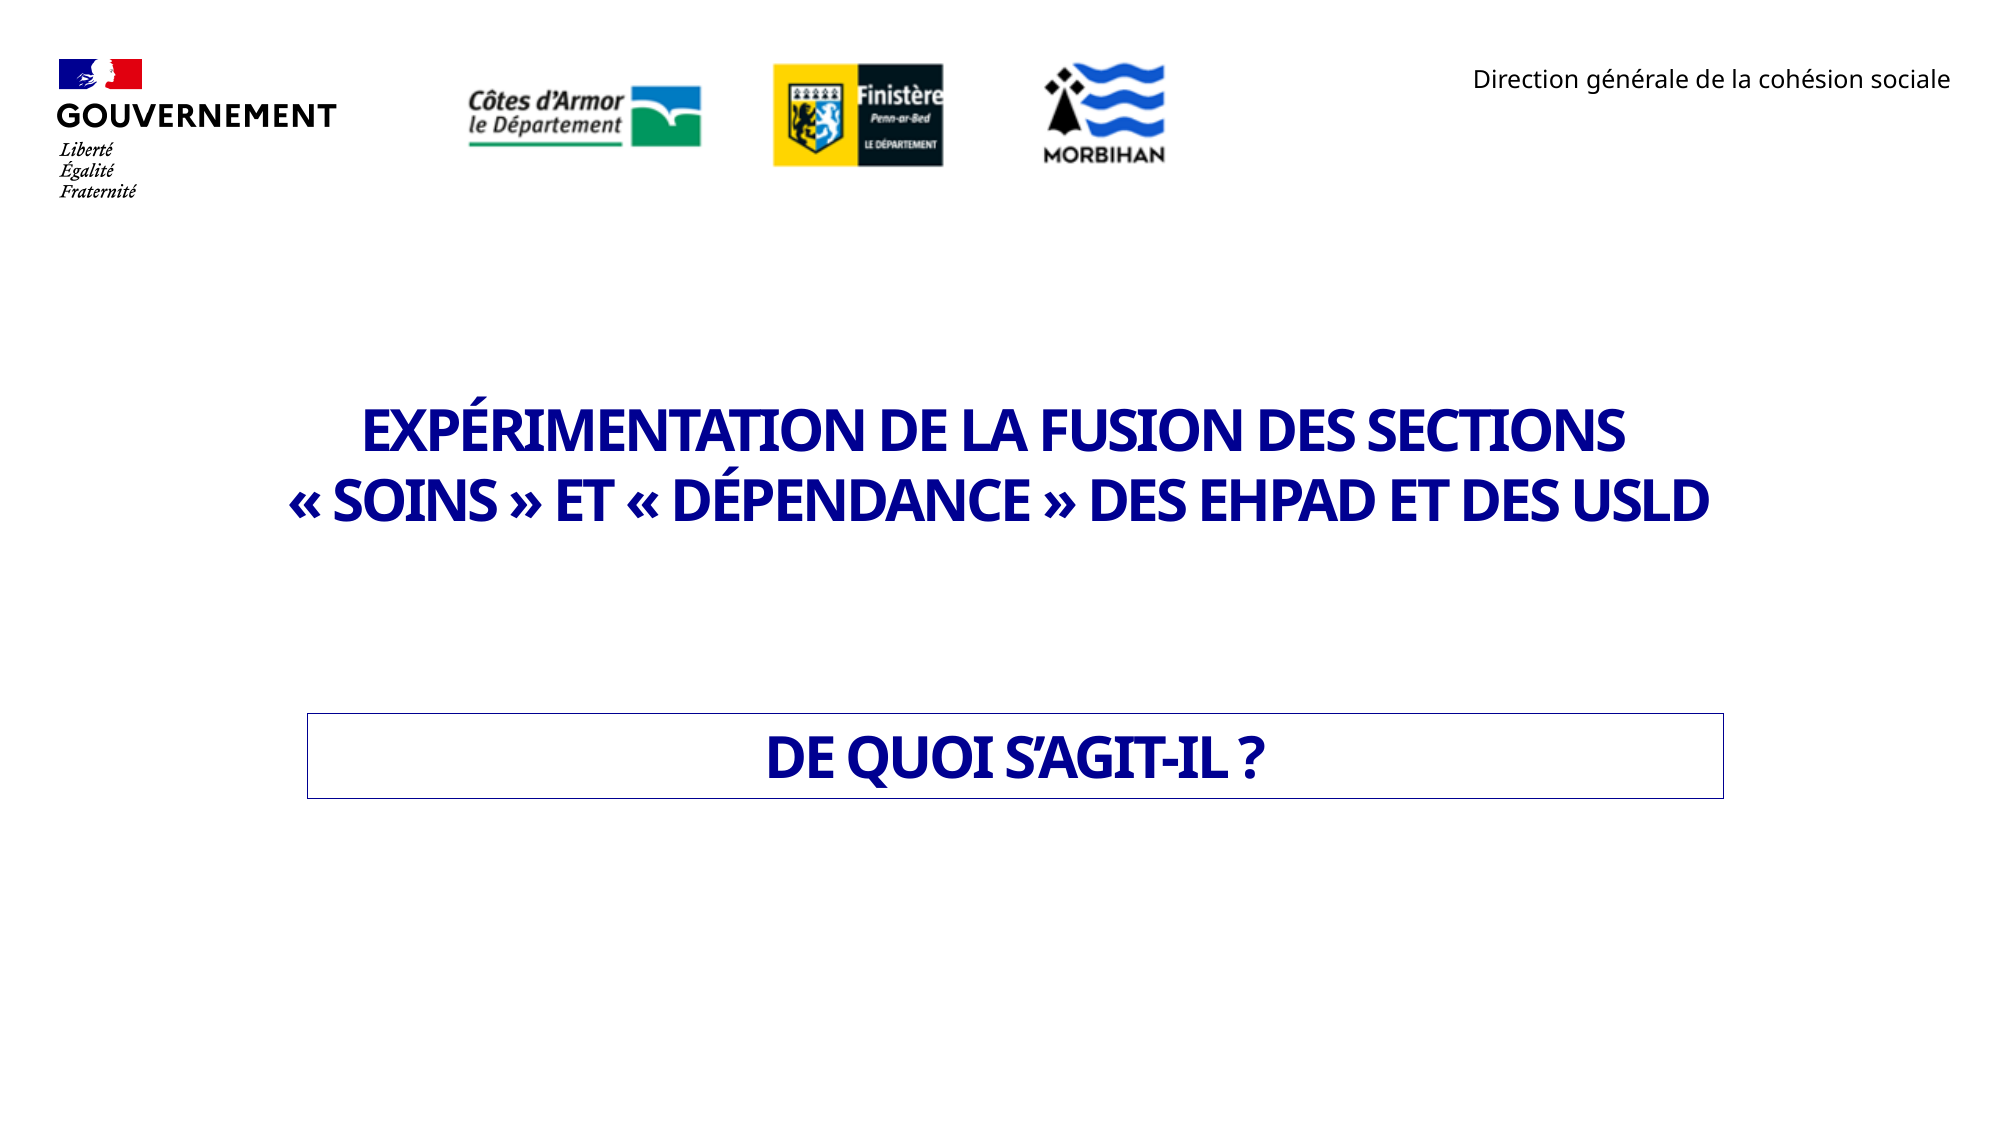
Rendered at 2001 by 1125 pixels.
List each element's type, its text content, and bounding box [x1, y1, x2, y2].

text_box De quoi s’agit-il ? [307, 713, 1724, 799]
title Expérimentation de la fusion des sections « Soins » et « Dépendance » des EHPAD et des USLD [0, 175, 2000, 611]
picture [28, 28, 385, 267]
text_box Direction générale de la cohésion sociale [1457, 33, 2000, 123]
picture [408, 22, 1215, 223]
